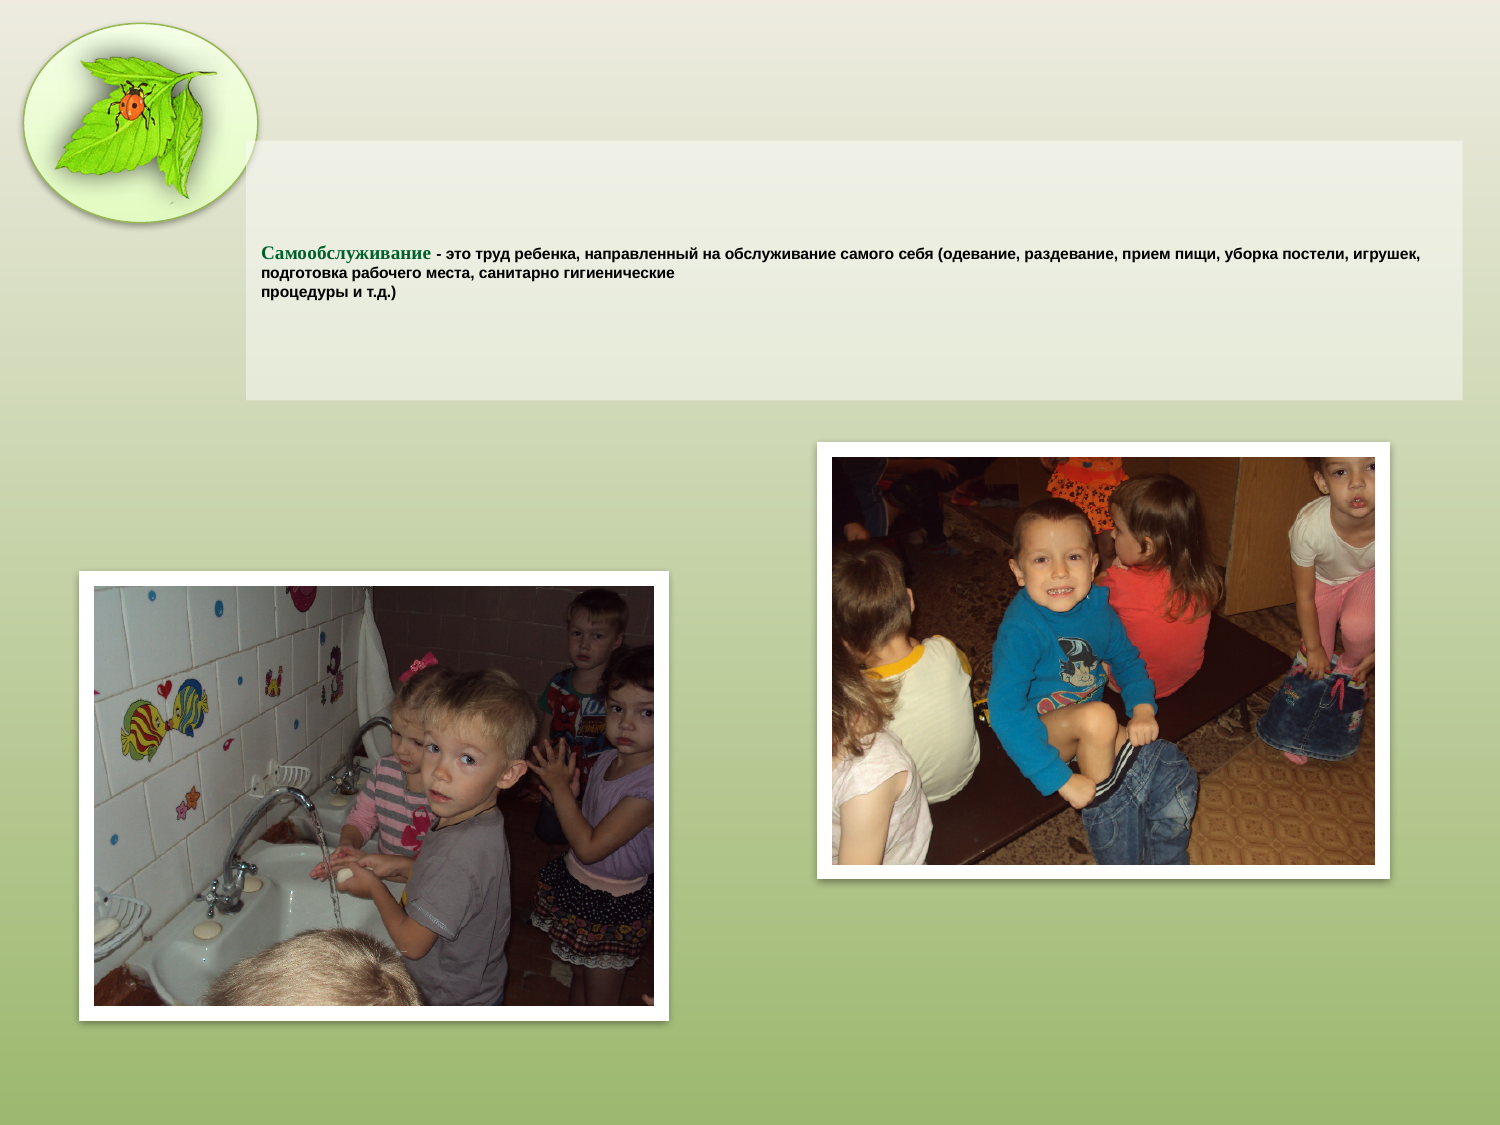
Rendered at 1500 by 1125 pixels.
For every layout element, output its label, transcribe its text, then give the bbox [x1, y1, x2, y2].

title Самообслуживание - это труд ребенка, направленный на обслуживание самого себя (одевание, раздевание, прием пищи, уборка постели, игрушек, подготовка рабочего места, санитарно гигиенические процедуры и т.д.) [246, 140, 1463, 401]
picture [831, 456, 1376, 865]
picture [93, 585, 655, 1007]
picture [46, 35, 227, 211]
